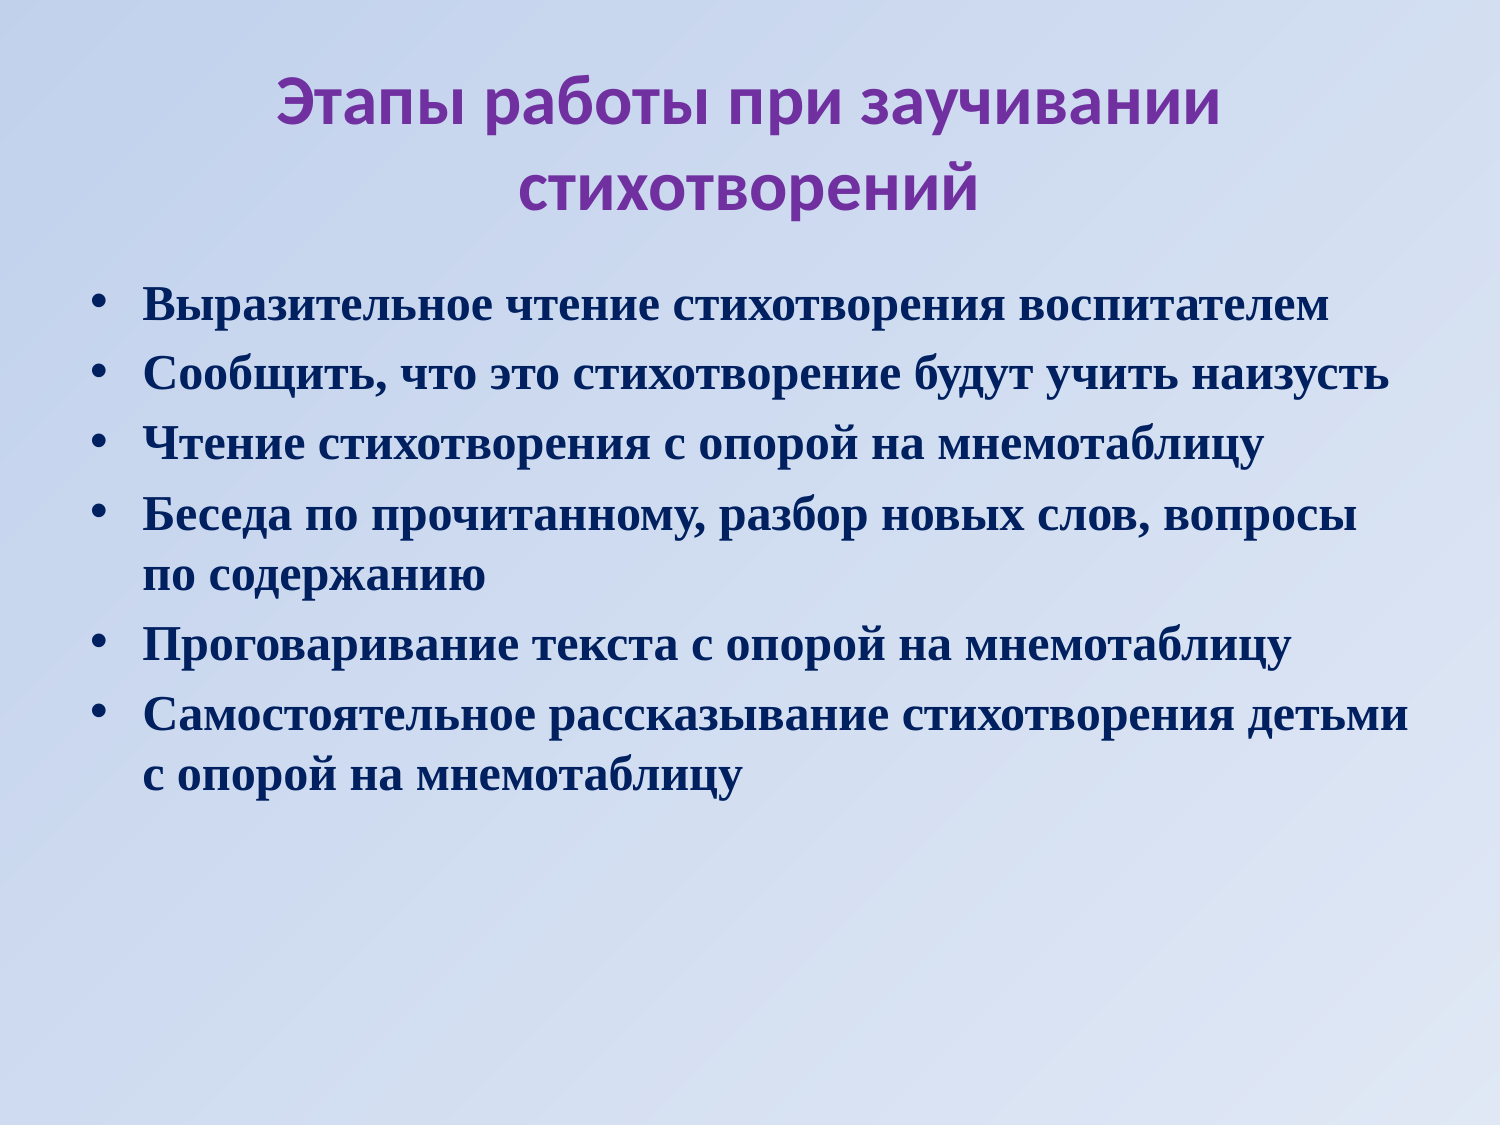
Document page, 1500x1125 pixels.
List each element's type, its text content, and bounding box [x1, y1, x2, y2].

list Выразительное чтение стихотворения воспитателем Сообщить, что это стихотворение будут учить наизусть Чтение стихотворения с опорой на мнемотаблицу Беседа по прочитанному, разбор новых слов, вопросы по содержанию Проговаривание текста с опорой на мнемотаблицу Самостоятельное рассказывание стихотворения детьми с опорой на мнемотаблицу [75, 262, 1425, 1005]
title Этапы работы при заучивании стихотворений [75, 45, 1425, 233]
